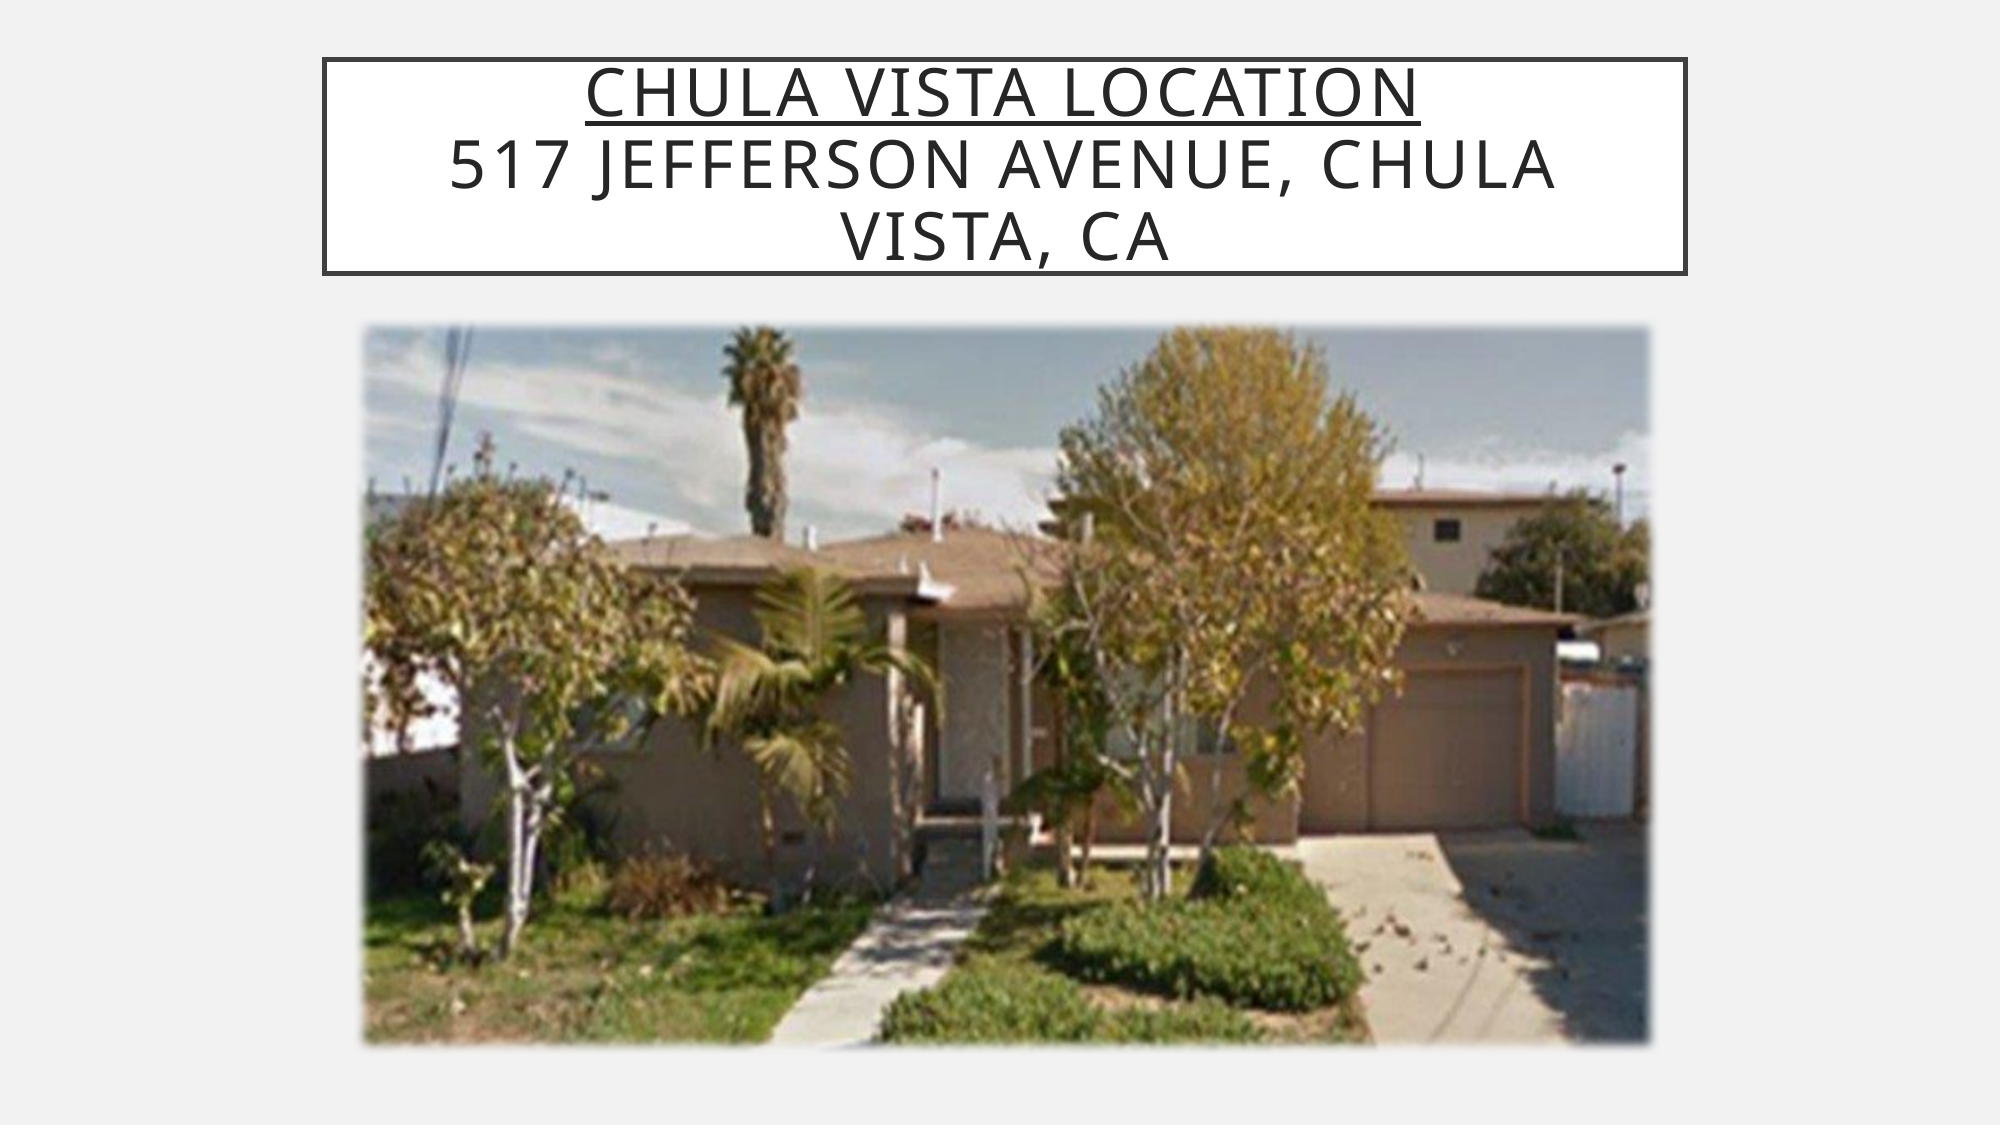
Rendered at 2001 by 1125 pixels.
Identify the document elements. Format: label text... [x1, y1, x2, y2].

title Chula Vista Location 517 Jefferson Avenue, Chula Vista, CA [322, 57, 1688, 276]
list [354, 317, 1660, 1056]
